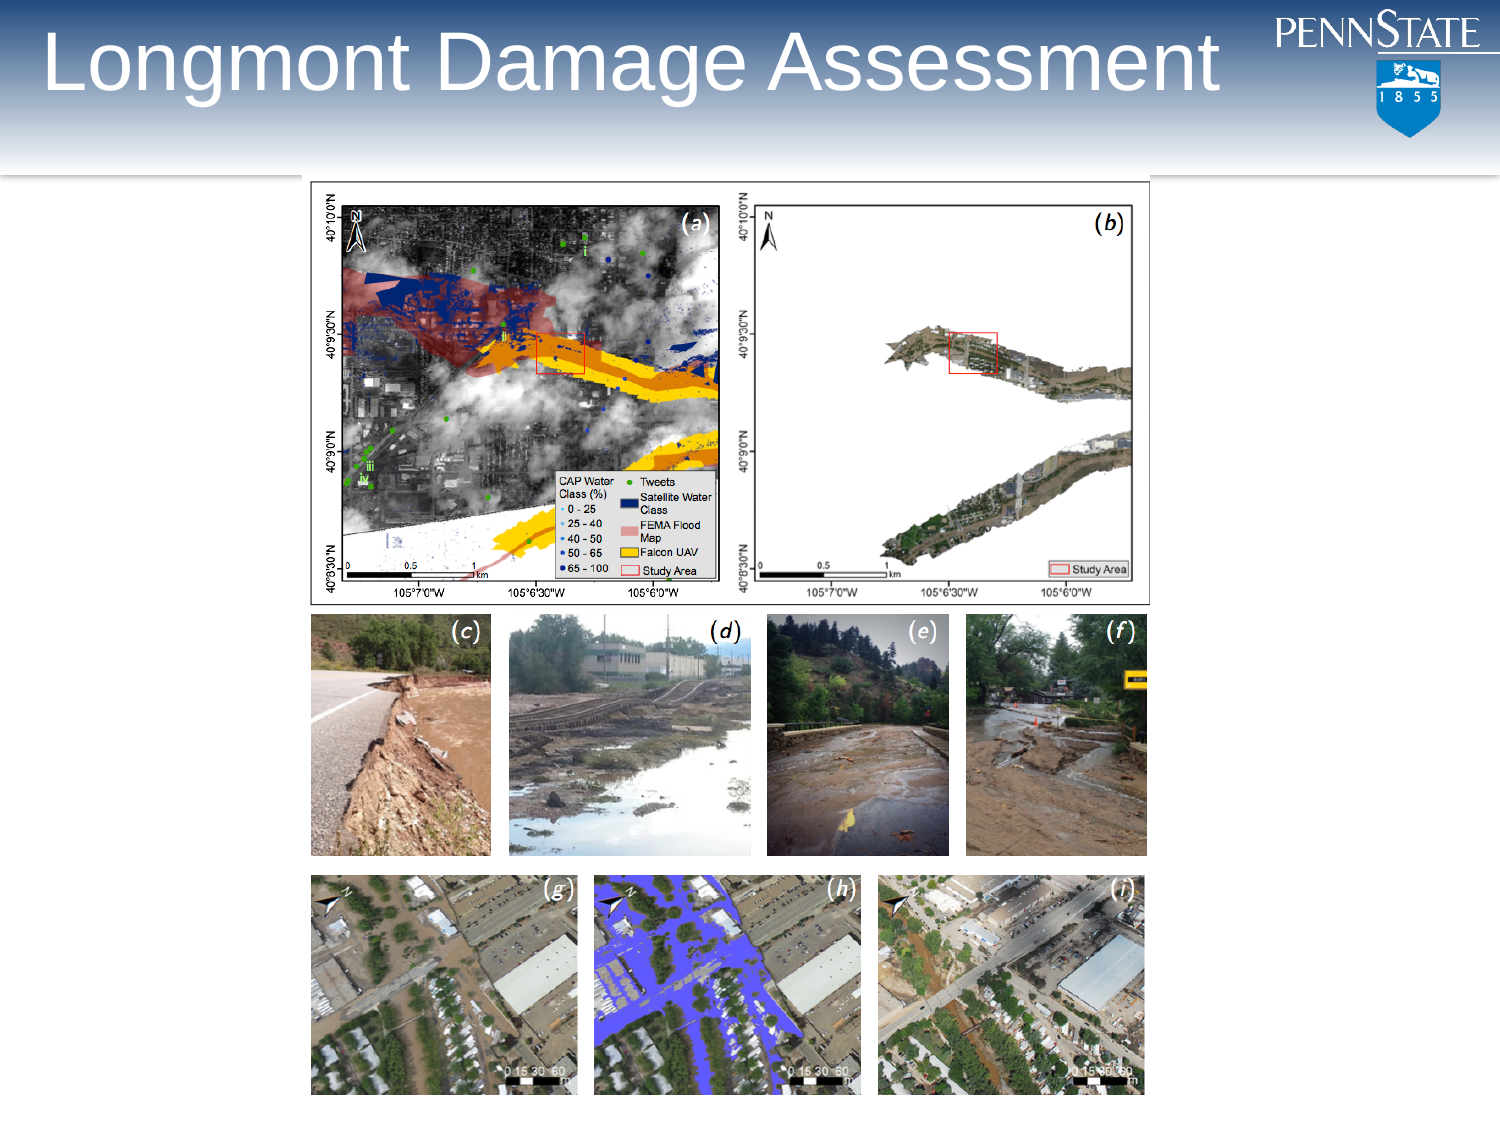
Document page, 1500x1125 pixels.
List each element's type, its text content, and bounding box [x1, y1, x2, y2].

title Longmont Damage Assessment [0, 0, 1263, 125]
picture [1275, 9, 1500, 138]
picture [302, 174, 1151, 1101]
